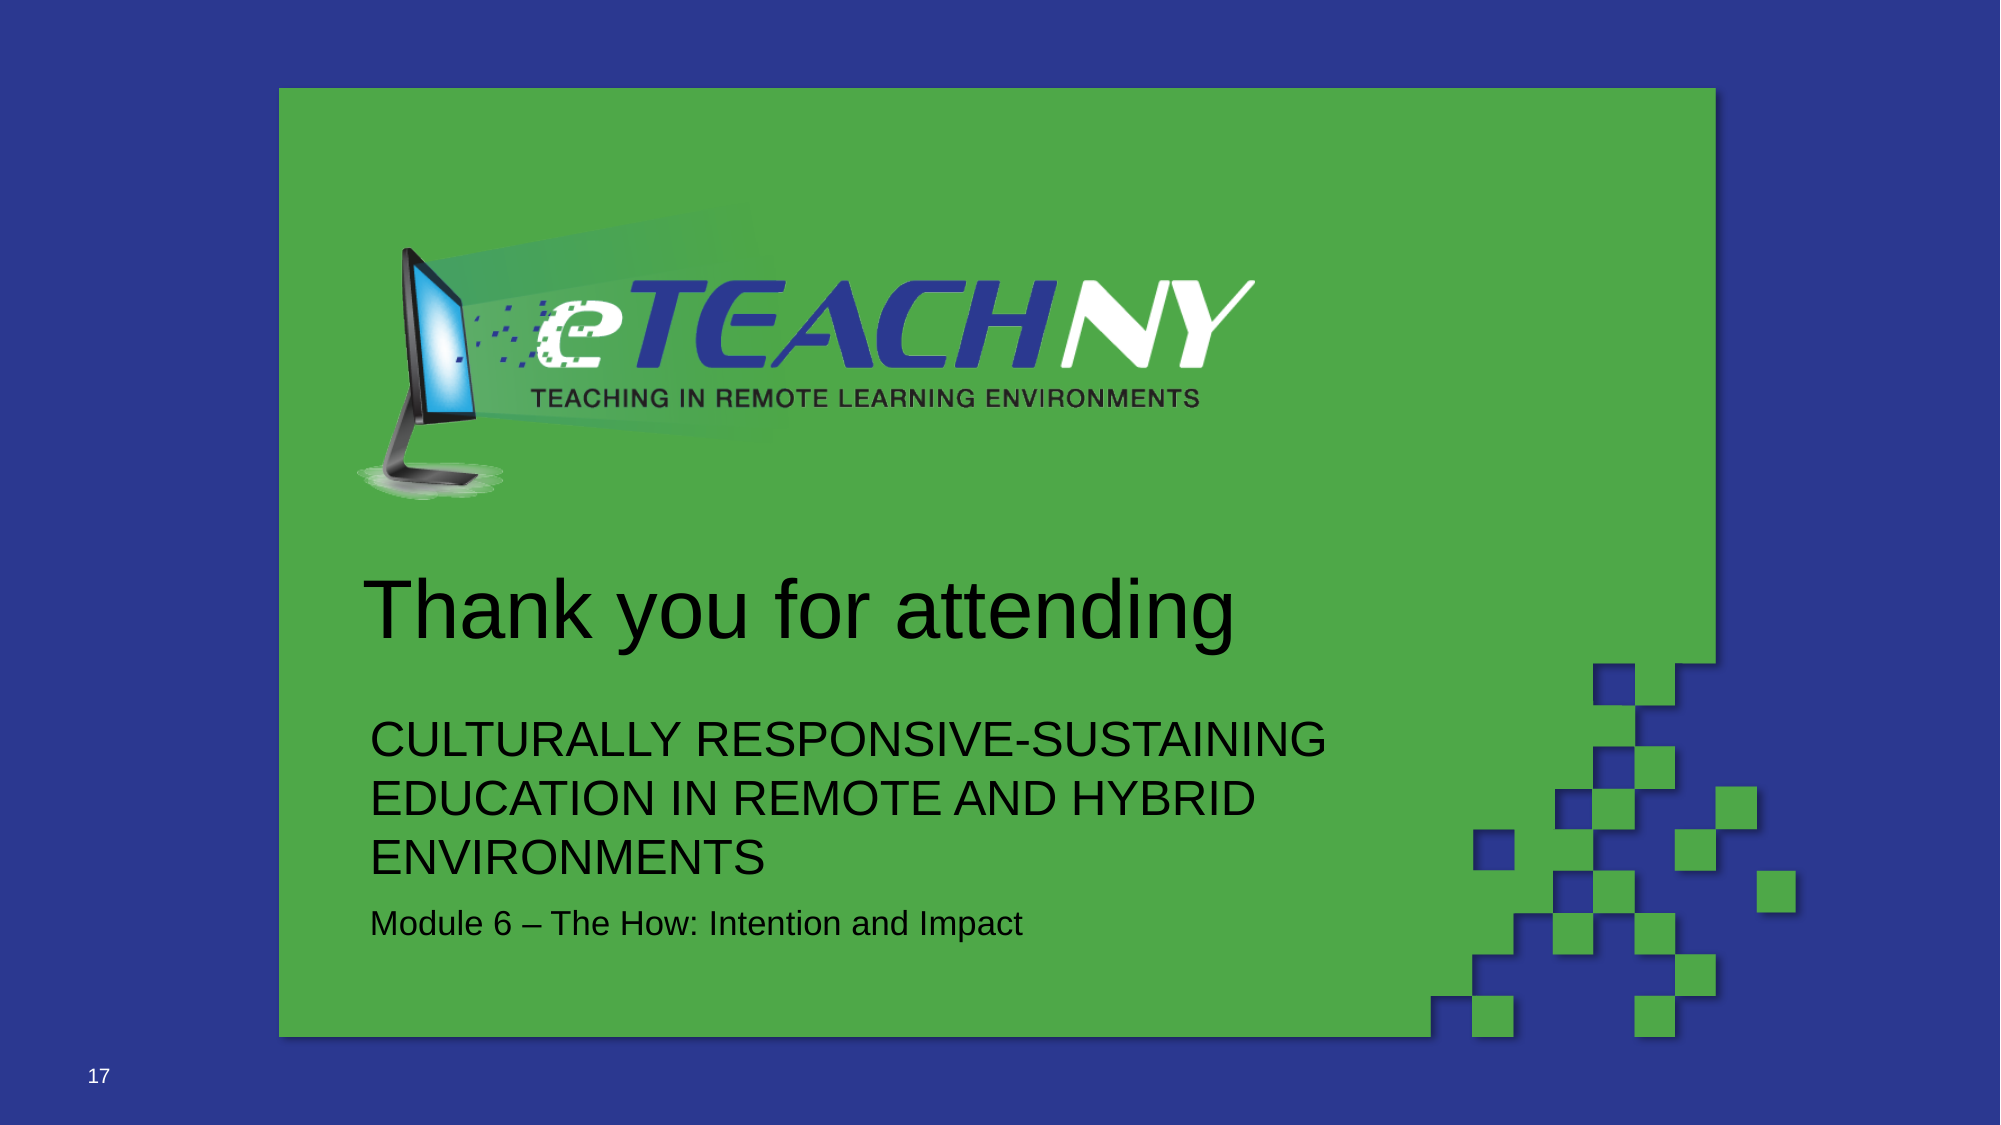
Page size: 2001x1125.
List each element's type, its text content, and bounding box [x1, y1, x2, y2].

title Thank you for attending [362, 566, 1513, 755]
slide_number 17 [87, 1062, 150, 1100]
picture [279, 88, 1796, 1037]
list CULTURALLY RESPONSIVE-SUSTAINING EDUCATION IN REMOTE AND HYBRID ENVIRONMENTS Module 6 – The How: Intention and Impact [362, 699, 1413, 950]
